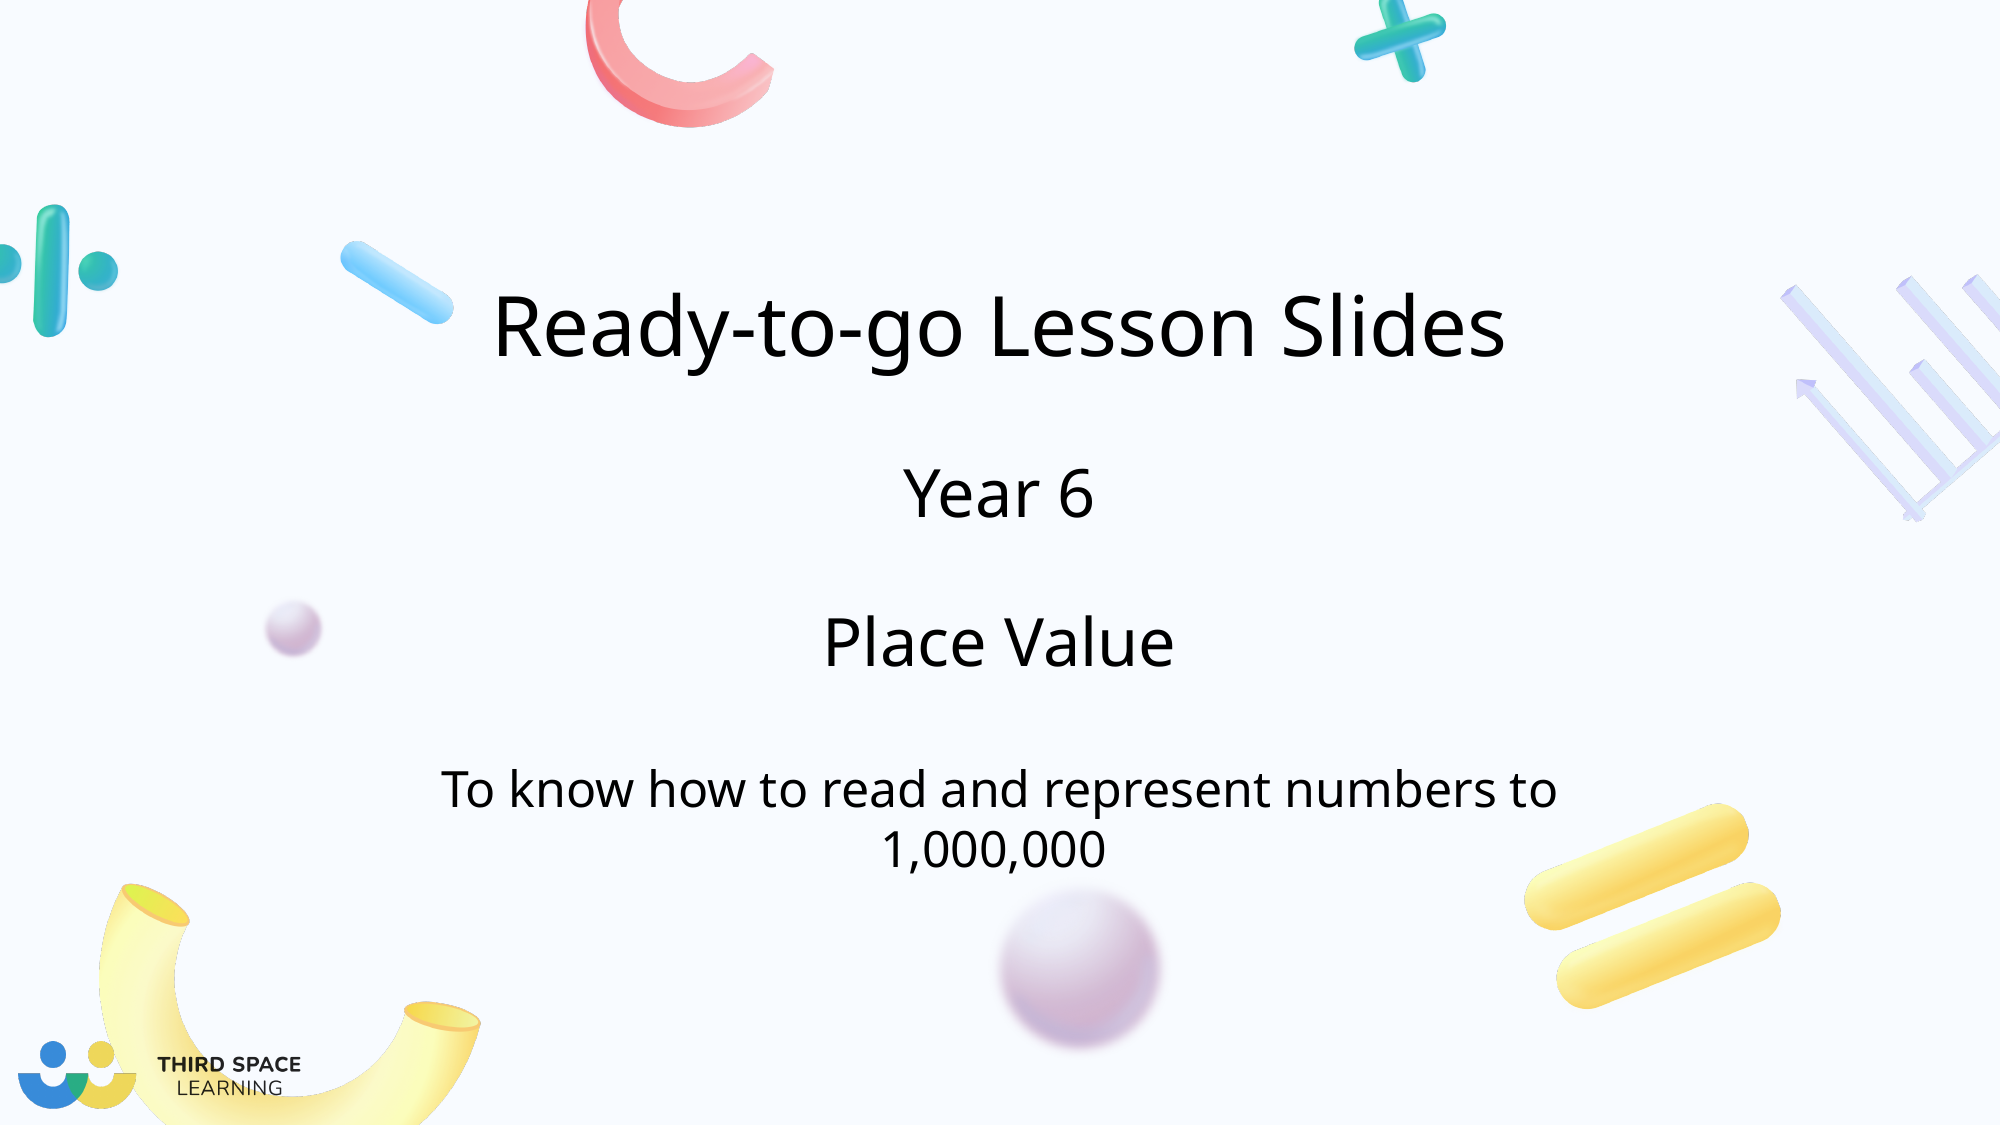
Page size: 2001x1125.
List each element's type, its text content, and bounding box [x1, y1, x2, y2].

picture [0, 0, 2000, 1125]
list Year 6 [308, 452, 1692, 570]
list Place Value [308, 601, 1692, 719]
list To know how to read and represent numbers to 1,000,000 [308, 750, 1692, 847]
